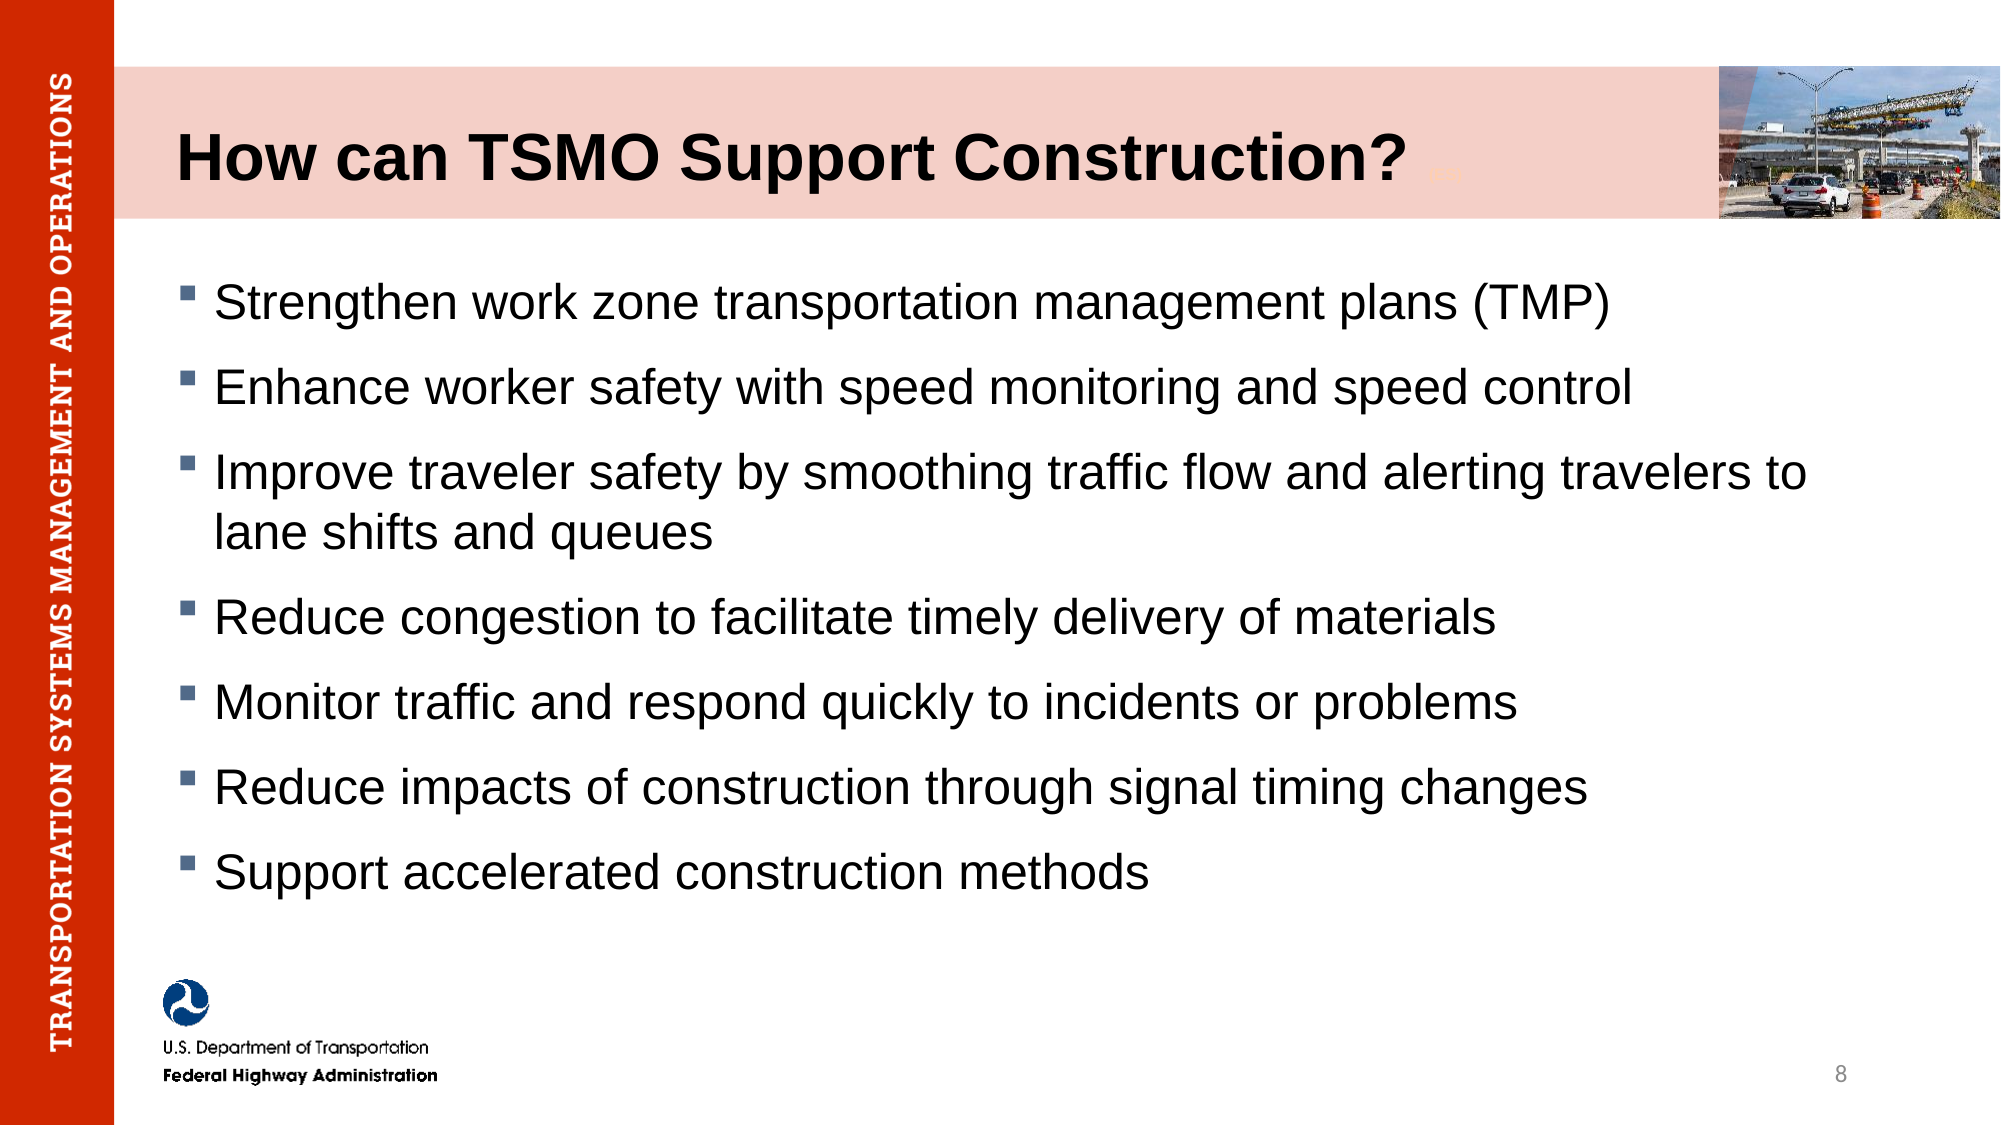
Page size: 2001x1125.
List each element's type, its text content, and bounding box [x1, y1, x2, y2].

title How can TSMO Support Construction? (ES) [161, 115, 1638, 198]
picture [161, 1009, 439, 1088]
picture [46, 64, 109, 1061]
picture [1721, 66, 2001, 219]
slide_number 8 [1412, 1042, 1863, 1103]
list Strengthen work zone transportation management plans (TMP) Enhance worker safety with speed monitoring and speed control Improve traveler safety by smoothing traffic flow and alerting travelers to lane shifts and queues Reduce congestion to facilitate timely delivery of materials Monitor traffic and respond quickly to incidents or problems Reduce impacts of construction through signal timing changes Support accelerated construction methods [161, 261, 1863, 1009]
